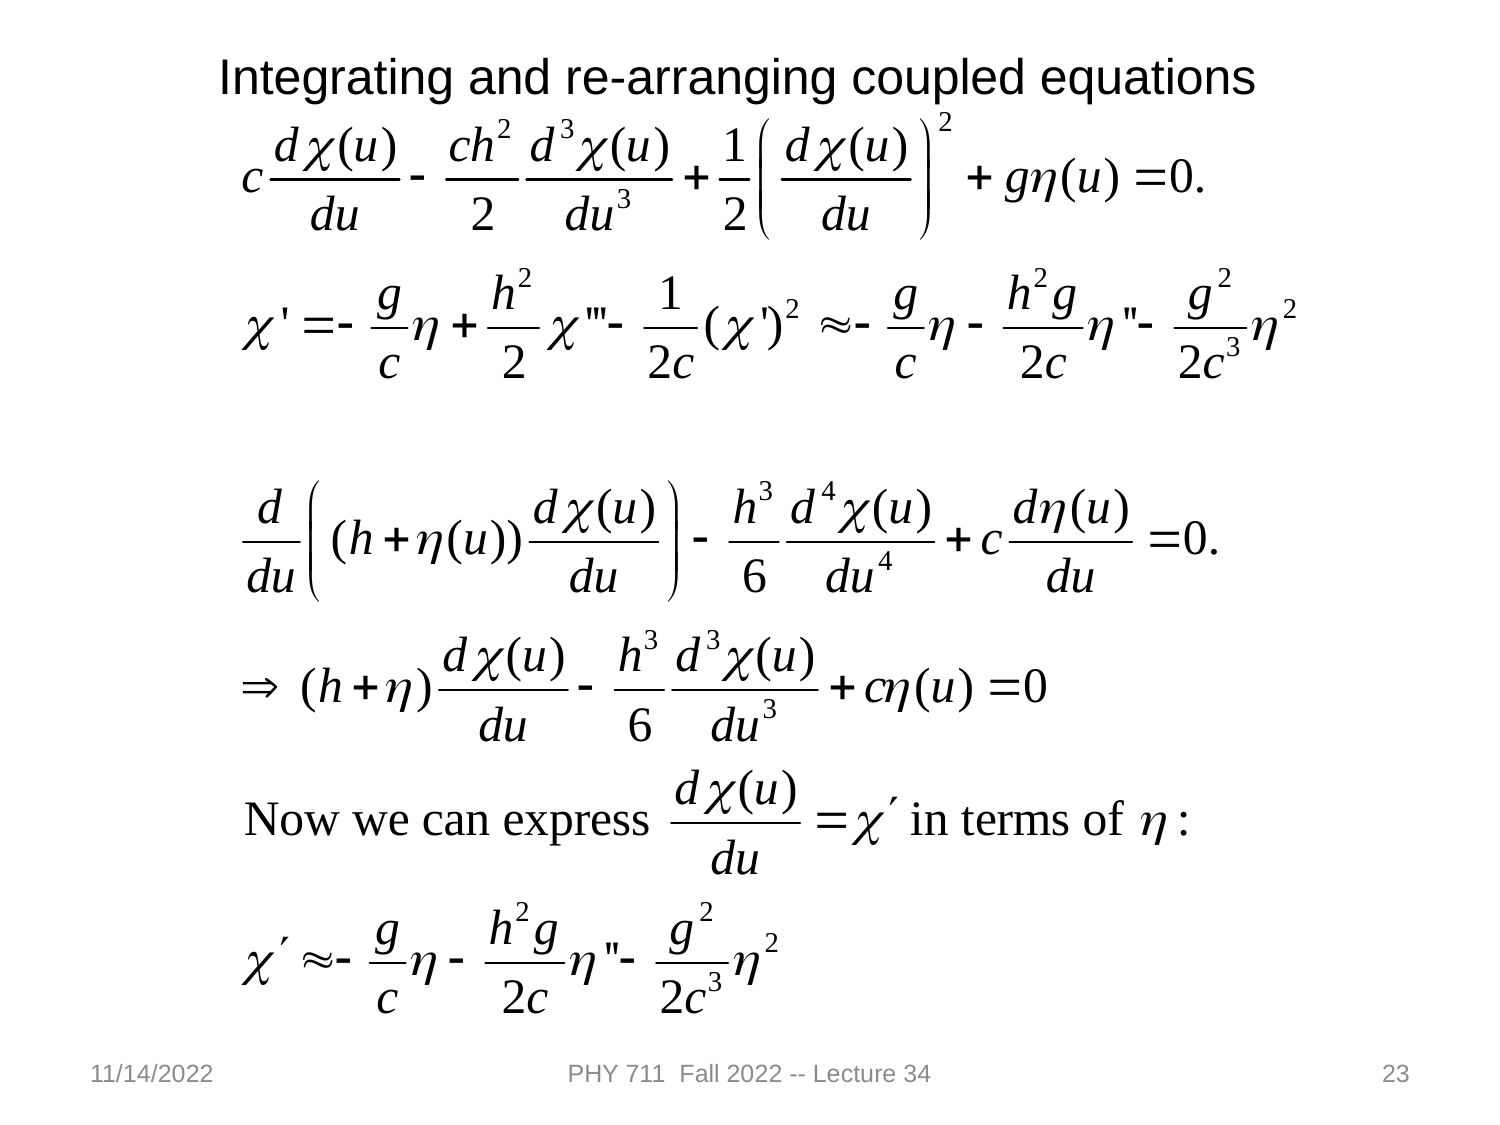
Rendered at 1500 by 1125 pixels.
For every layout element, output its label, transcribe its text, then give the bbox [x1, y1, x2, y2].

slide_number 23 [1074, 1042, 1425, 1103]
footer PHY 711 Fall 2022 -- Lecture 34 [512, 1042, 988, 1103]
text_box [237, 102, 1307, 1023]
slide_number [75, 1042, 425, 1103]
text_box Integrating and re-arranging coupled equations [75, 37, 1400, 113]
